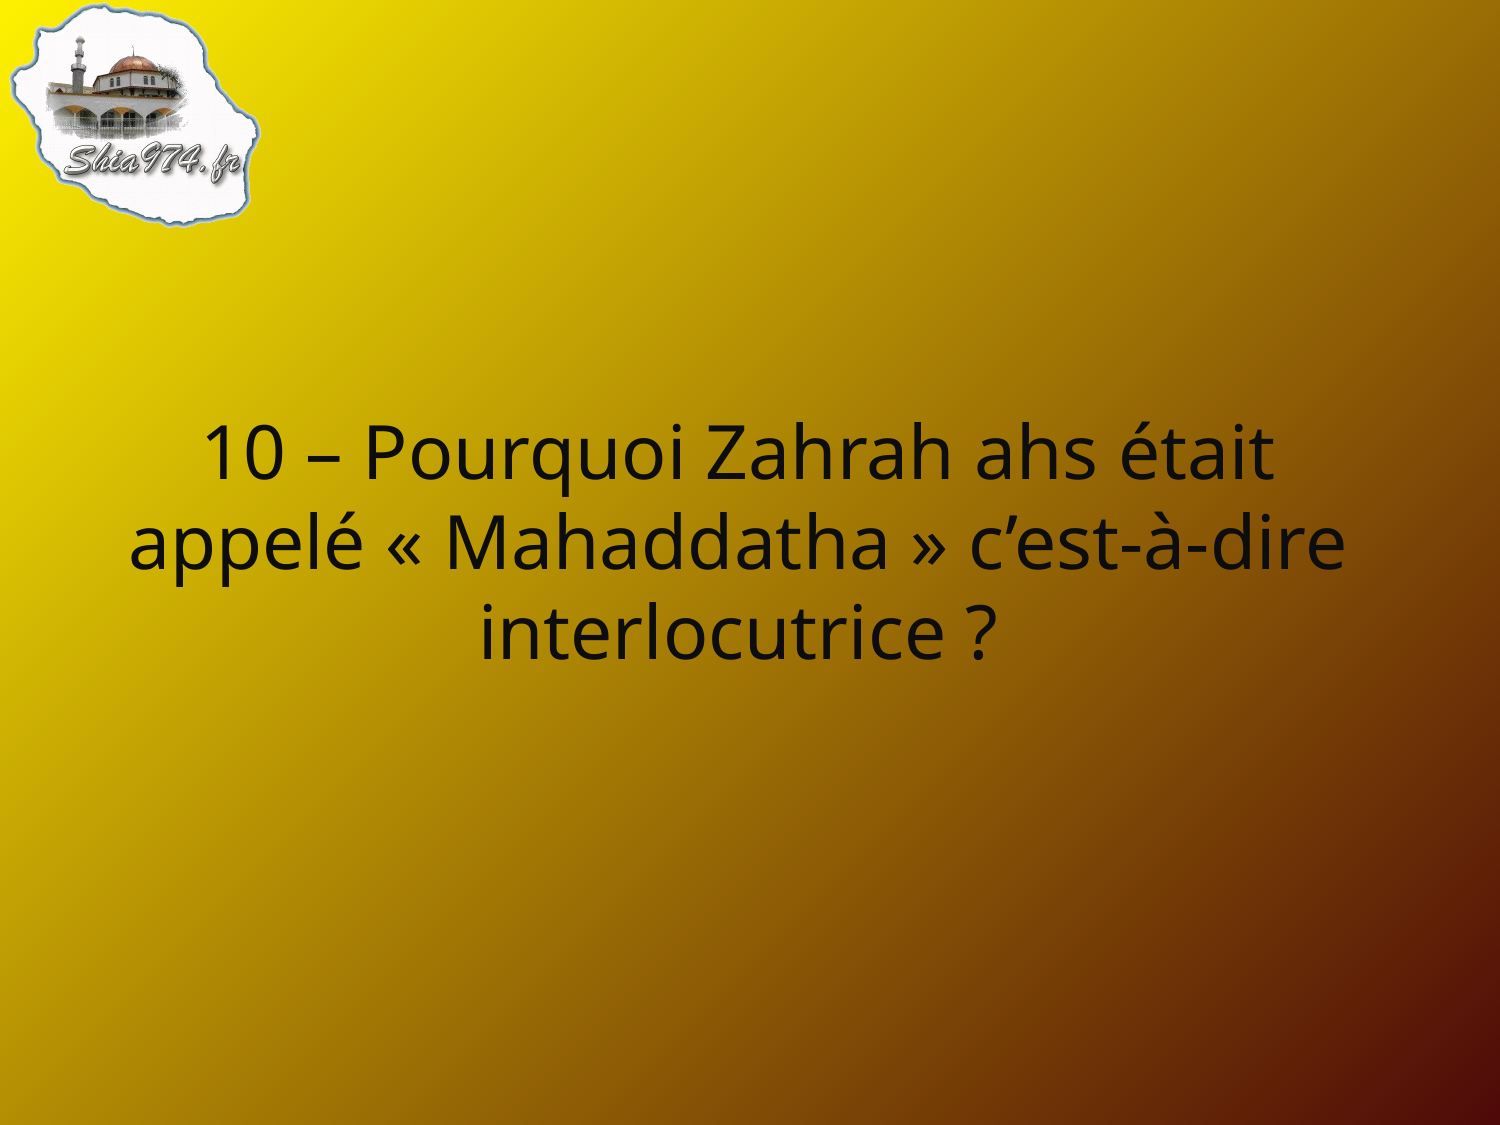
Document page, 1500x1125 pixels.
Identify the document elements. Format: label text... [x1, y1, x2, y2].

picture [0, 0, 270, 231]
subtitle 10 – Pourquoi Zahrah ahs était appelé « Mahaddatha » c’est-à-dire interlocutrice ? [64, 397, 1412, 933]
